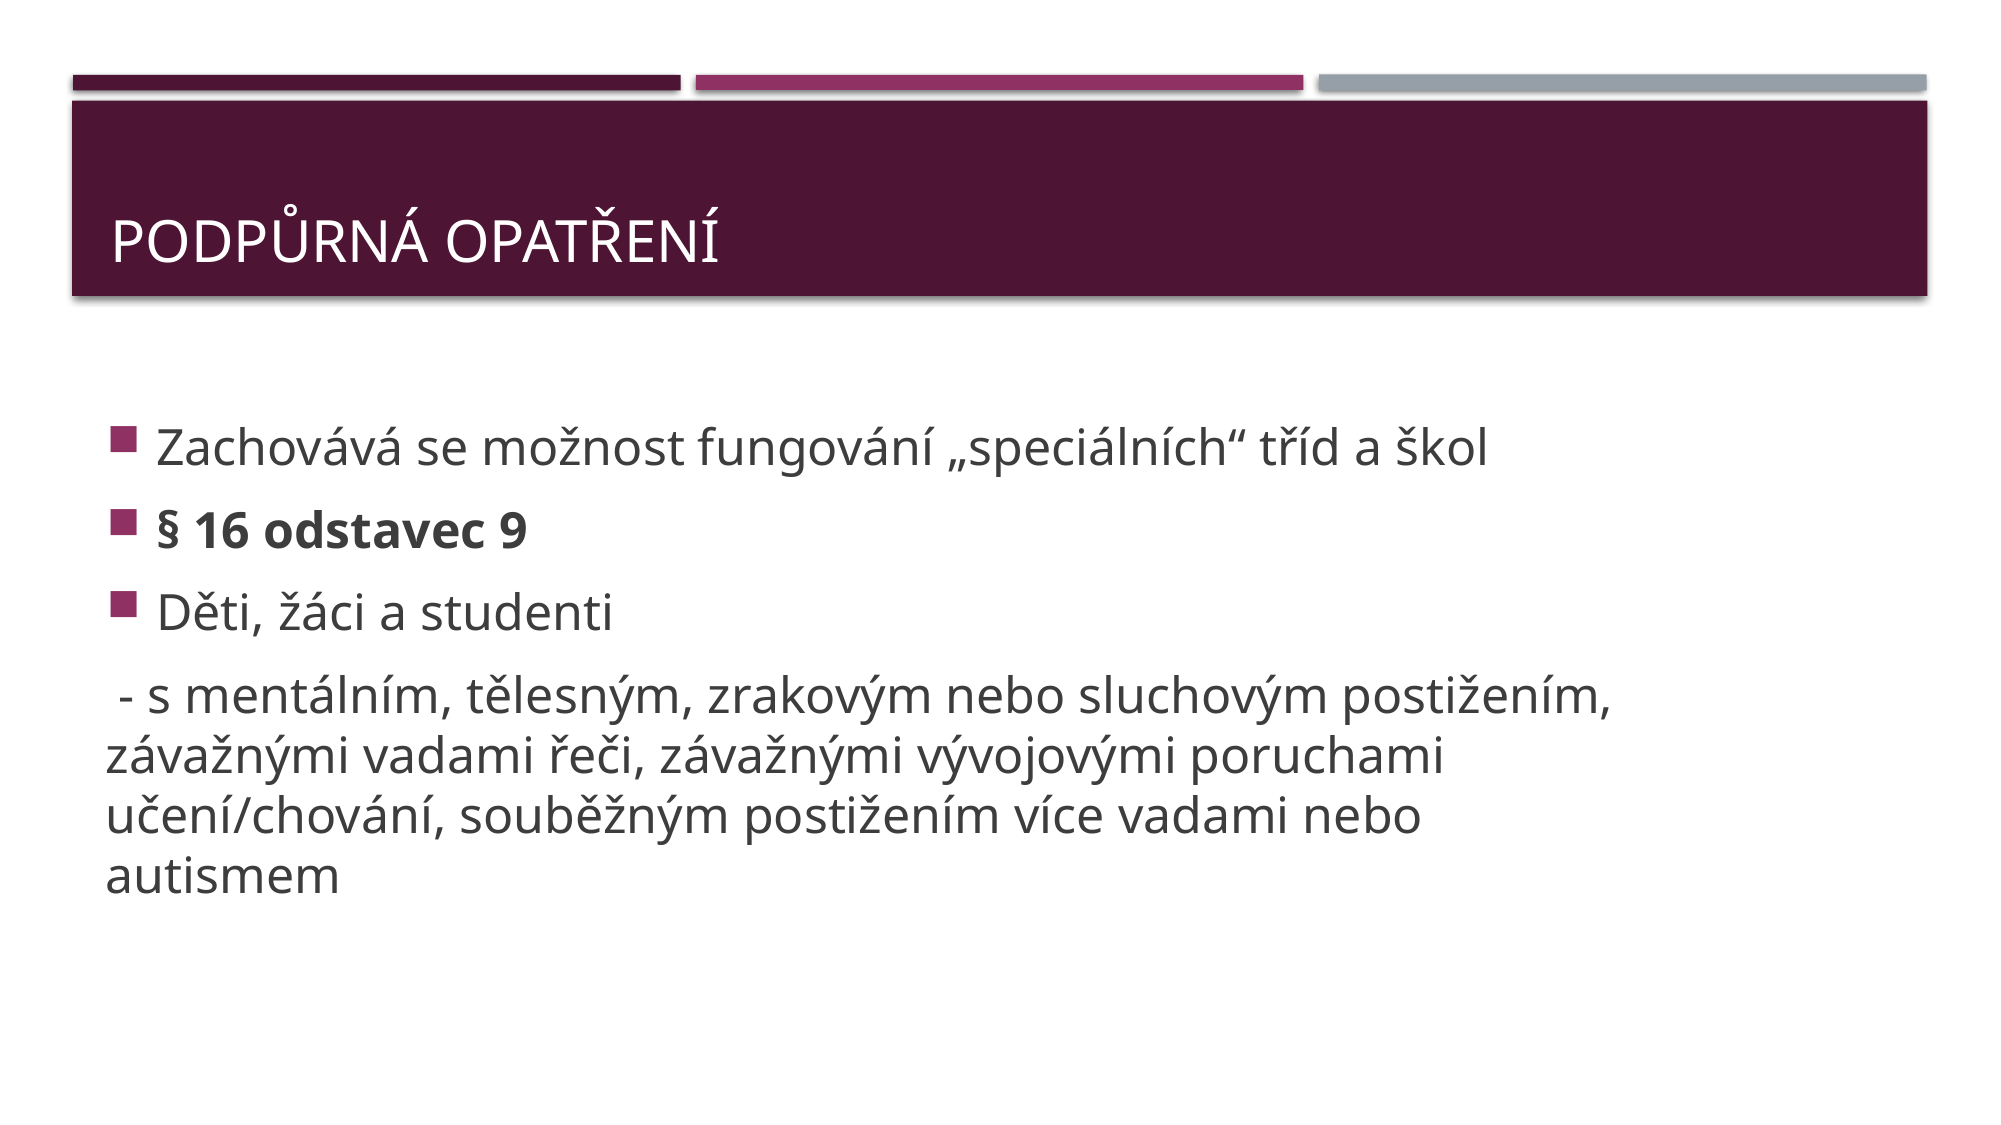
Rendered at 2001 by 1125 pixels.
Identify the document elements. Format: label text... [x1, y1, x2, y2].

list Zachovává se možnost fungování „speciálních“ tříd a škol § 16 odstavec 9 Děti, žáci a studenti - s mentálním, tělesným, zrakovým nebo sluchovým postižením, závažnými vadami řeči, závažnými vývojovými poruchami učení/chování, souběžným postižením více vadami nebo autismem [90, 408, 1686, 1024]
title Podpůrná opatření [95, 115, 1905, 282]
